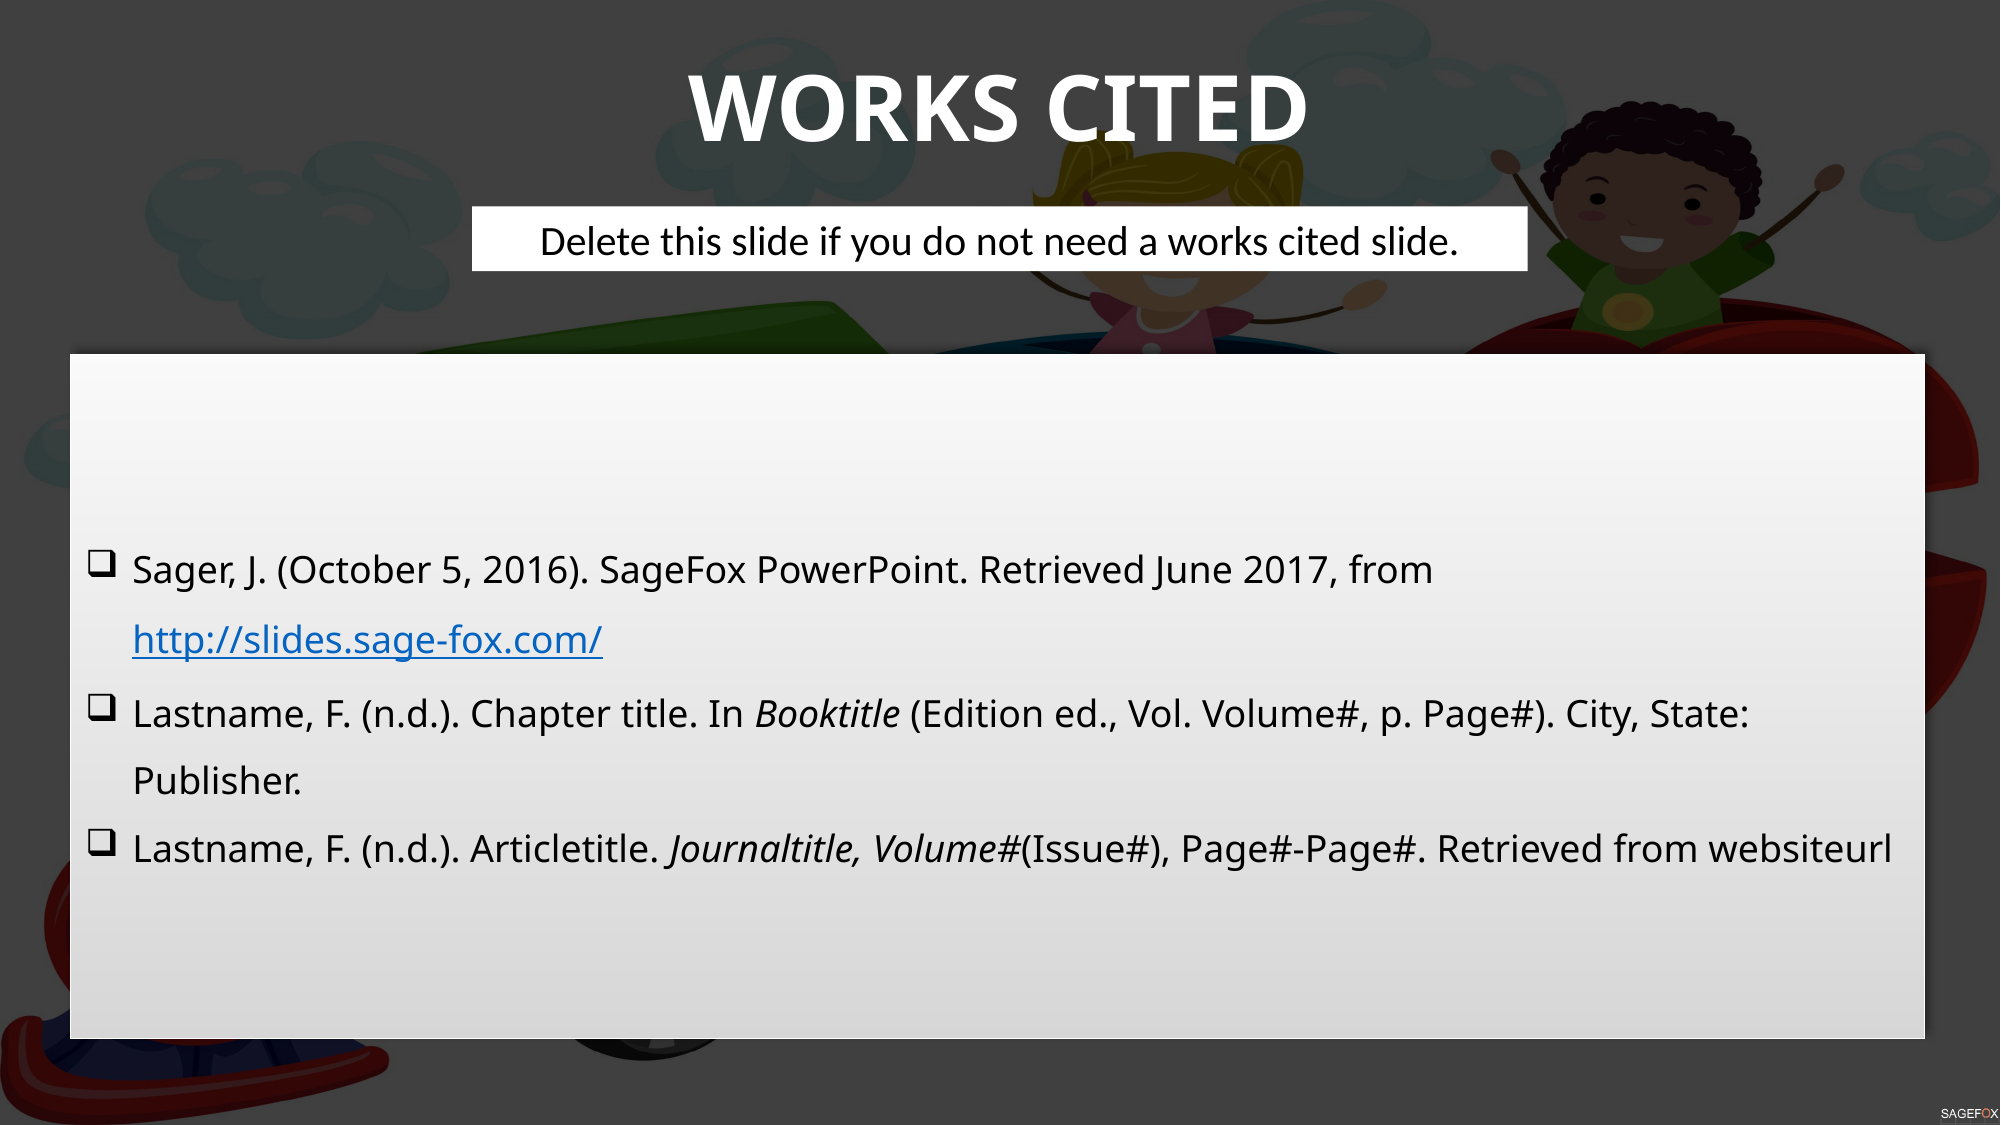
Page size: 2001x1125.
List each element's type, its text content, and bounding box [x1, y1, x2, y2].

text_box WORKS CITED [548, 42, 1452, 167]
text_box Sager, J. (October 5, 2016). SageFox PowerPoint. Retrieved June 2017, from http://slides.sage-fox.com/ Lastname, F. (n.d.). Chapter title. In Booktitle (Edition ed., Vol. Volume#, p. Page#). City, State: Publisher. Lastname, F. (n.d.). Articletitle. Journaltitle, Volume#(Issue#), Page#-Page#. Retrieved from websiteurl [70, 354, 1925, 1039]
picture [0, 0, 2001, 1125]
text_box Delete this slide if you do not need a works cited slide. [472, 206, 1528, 272]
